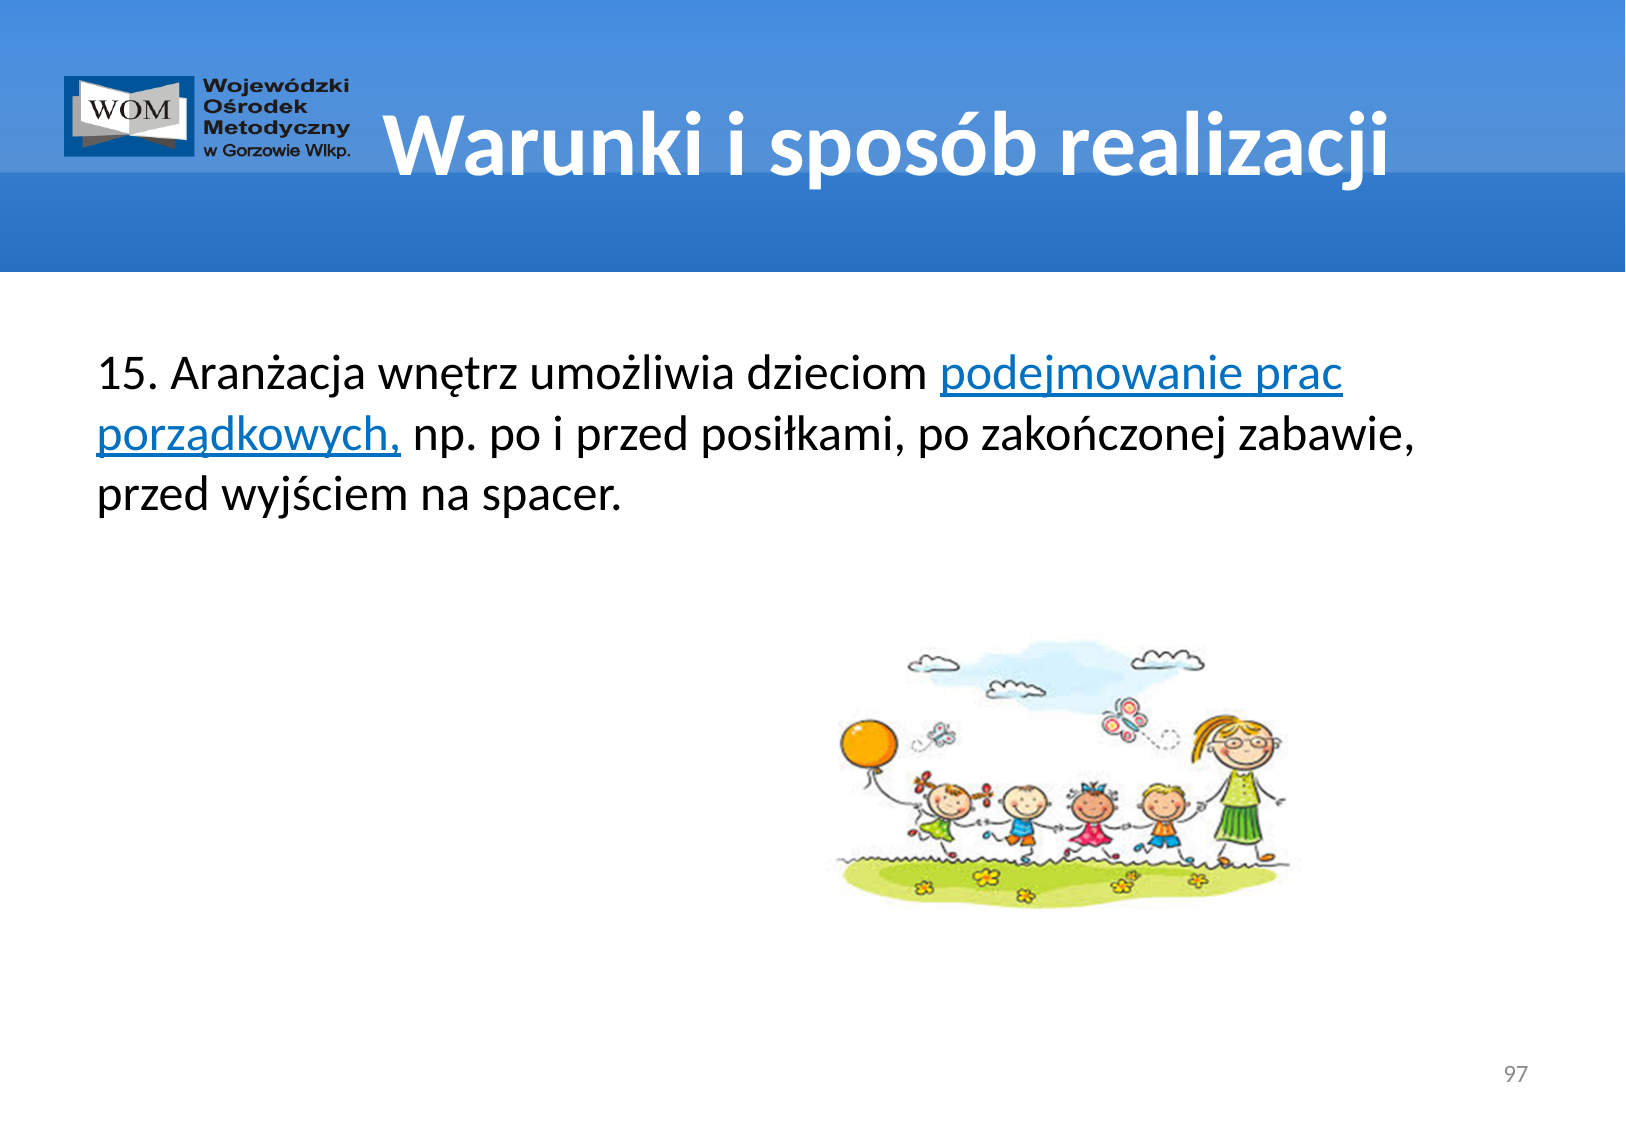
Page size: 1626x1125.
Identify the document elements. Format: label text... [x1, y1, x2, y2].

slide_number 97 [1164, 1042, 1544, 1103]
list 15. Aranżacja wnętrz umożliwia dzieciom podejmowanie prac porządkowych, np. po i przed posiłkami, po zakończonej zabawie, przed wyjściem na spacer. [81, 262, 1544, 1005]
picture [0, 0, 1626, 272]
title Warunki i sposób realizacji [156, 45, 1619, 233]
picture [824, 633, 1302, 915]
